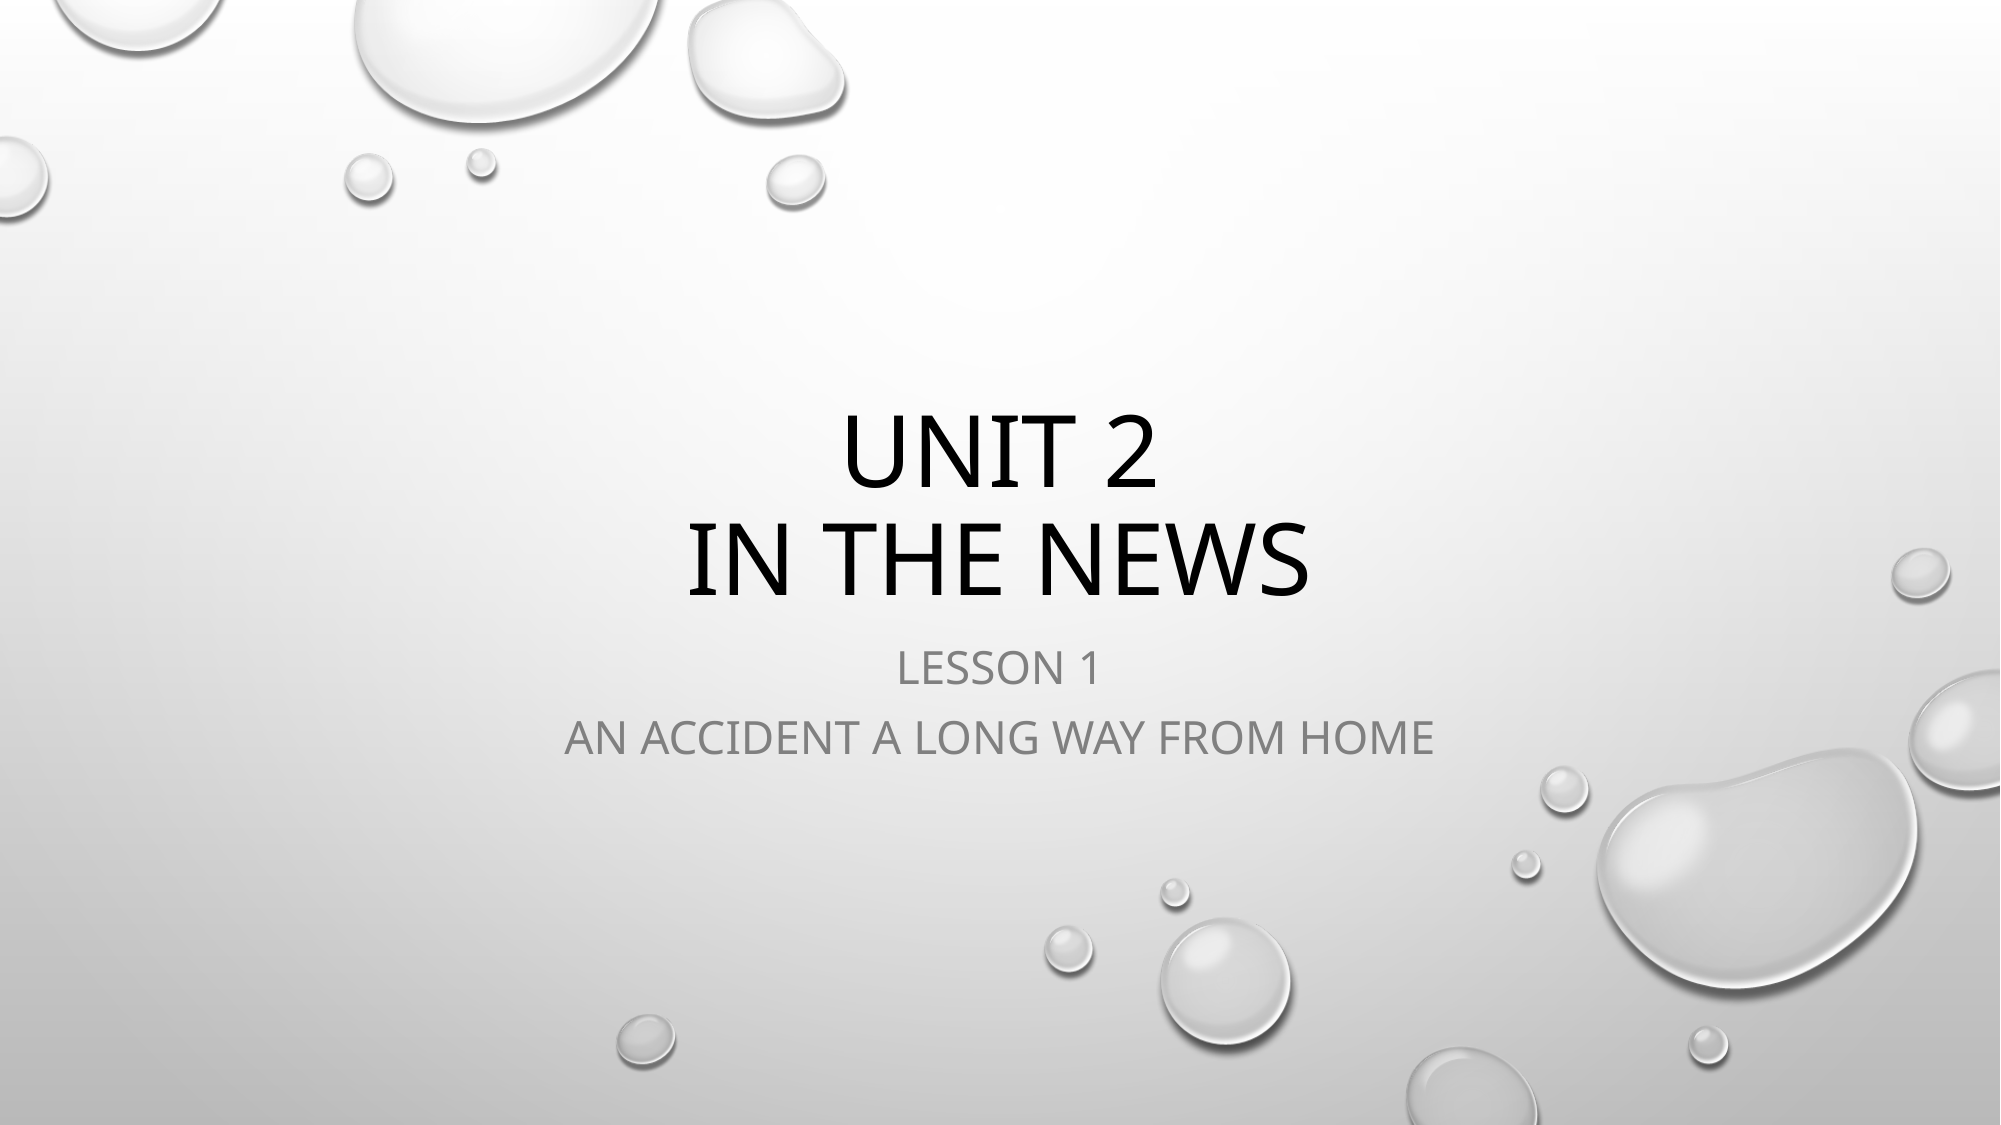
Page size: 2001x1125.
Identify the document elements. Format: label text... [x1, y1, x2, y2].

subtitle Lesson 1 An accident a long way from home [287, 637, 1713, 863]
picture [0, 0, 2000, 1125]
title Unit 2 in the news [287, 213, 1713, 625]
